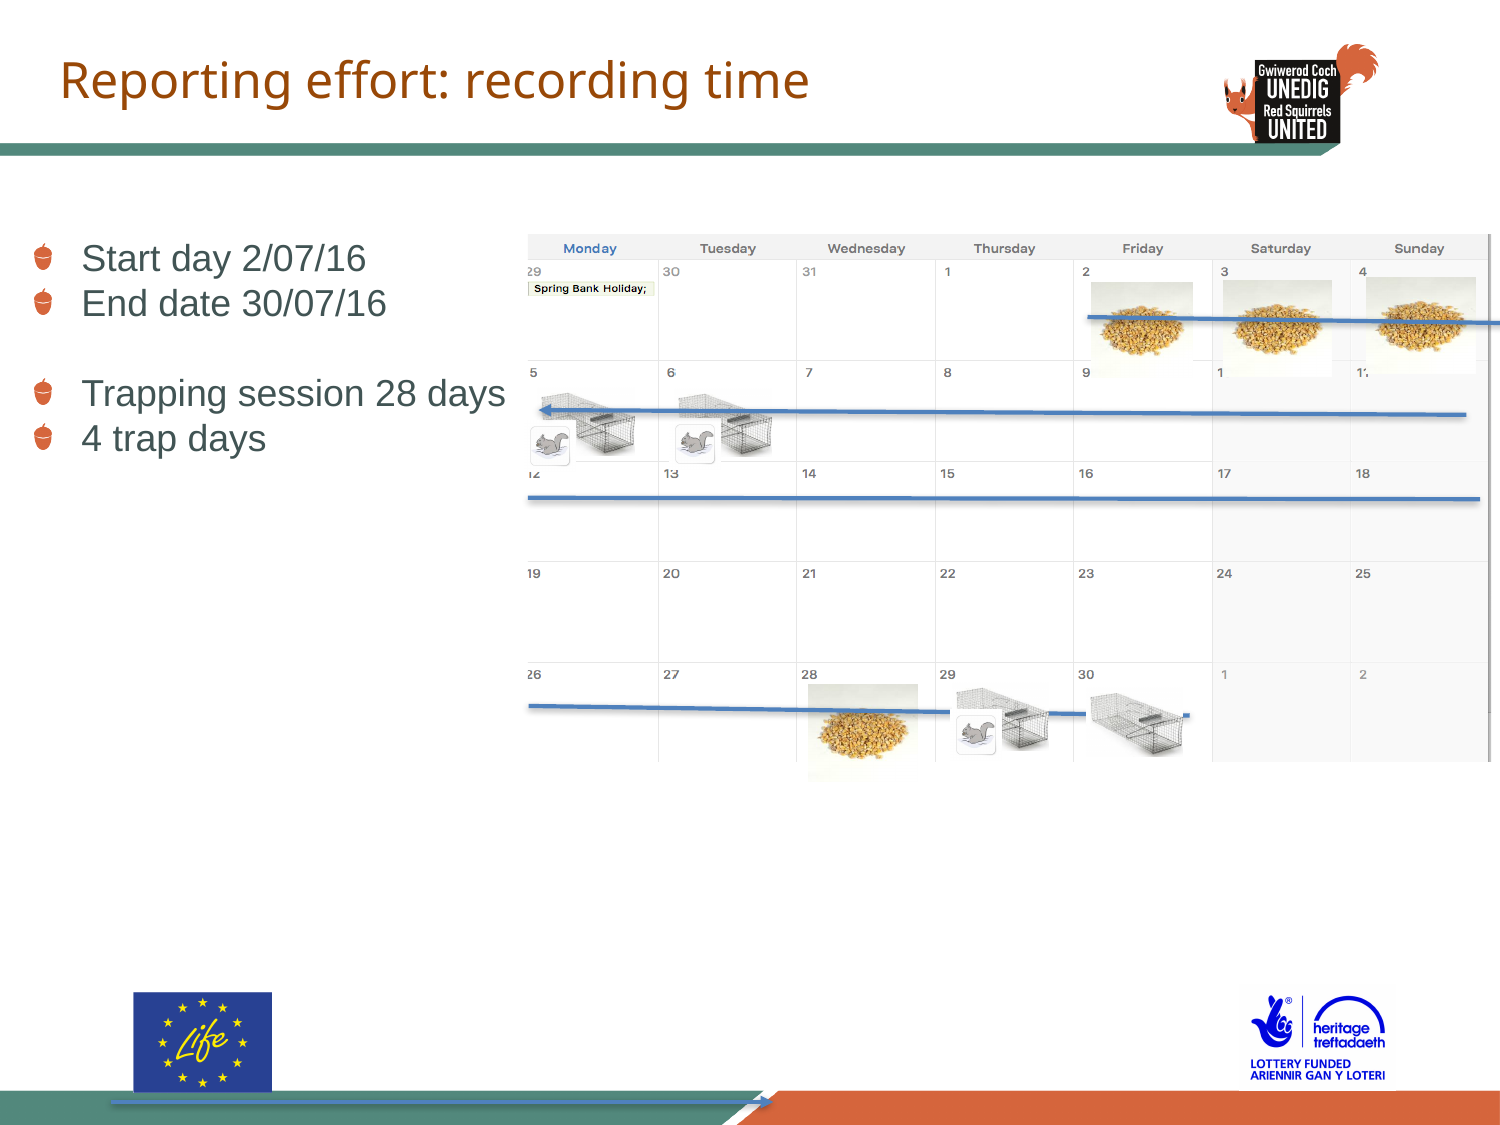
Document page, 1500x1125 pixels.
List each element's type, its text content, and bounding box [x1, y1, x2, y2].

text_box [524, 316, 1500, 716]
picture [34, 243, 52, 270]
picture [34, 423, 52, 450]
text_box Reporting effort: recording time [44, 0, 1381, 159]
picture [0, 0, 1500, 1125]
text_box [950, 681, 1183, 761]
picture [34, 288, 52, 315]
text_box Start day 2/07/16 End date 30/07/16 Trapping session 28 days 4 trap days [19, 226, 542, 512]
picture [34, 378, 52, 405]
